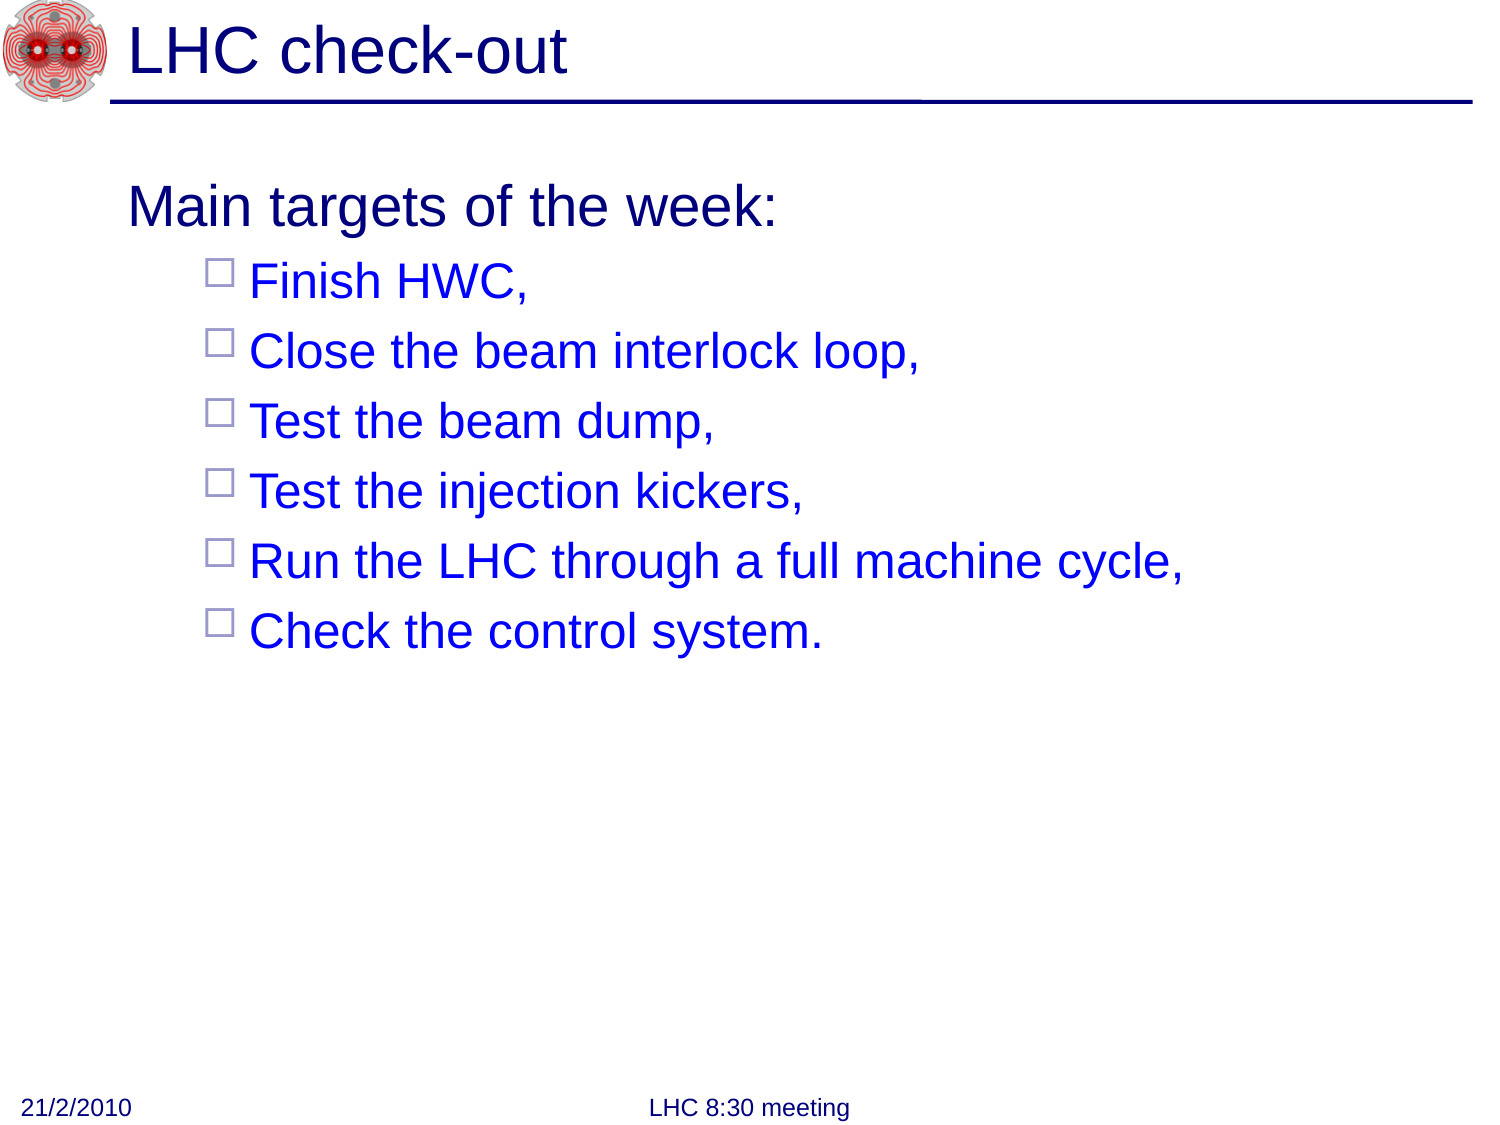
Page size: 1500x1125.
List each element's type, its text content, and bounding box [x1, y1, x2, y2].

picture [0, 0, 108, 103]
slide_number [5, 1085, 356, 1125]
footer LHC 8:30 meeting [512, 1087, 988, 1125]
list Main targets of the week: Finish HWC, Close the beam interlock loop, Test the beam dump, Test the injection kickers, Run the LHC through a full machine cycle, Check the control system. [111, 160, 1463, 1000]
title LHC check-out [111, 3, 1463, 91]
